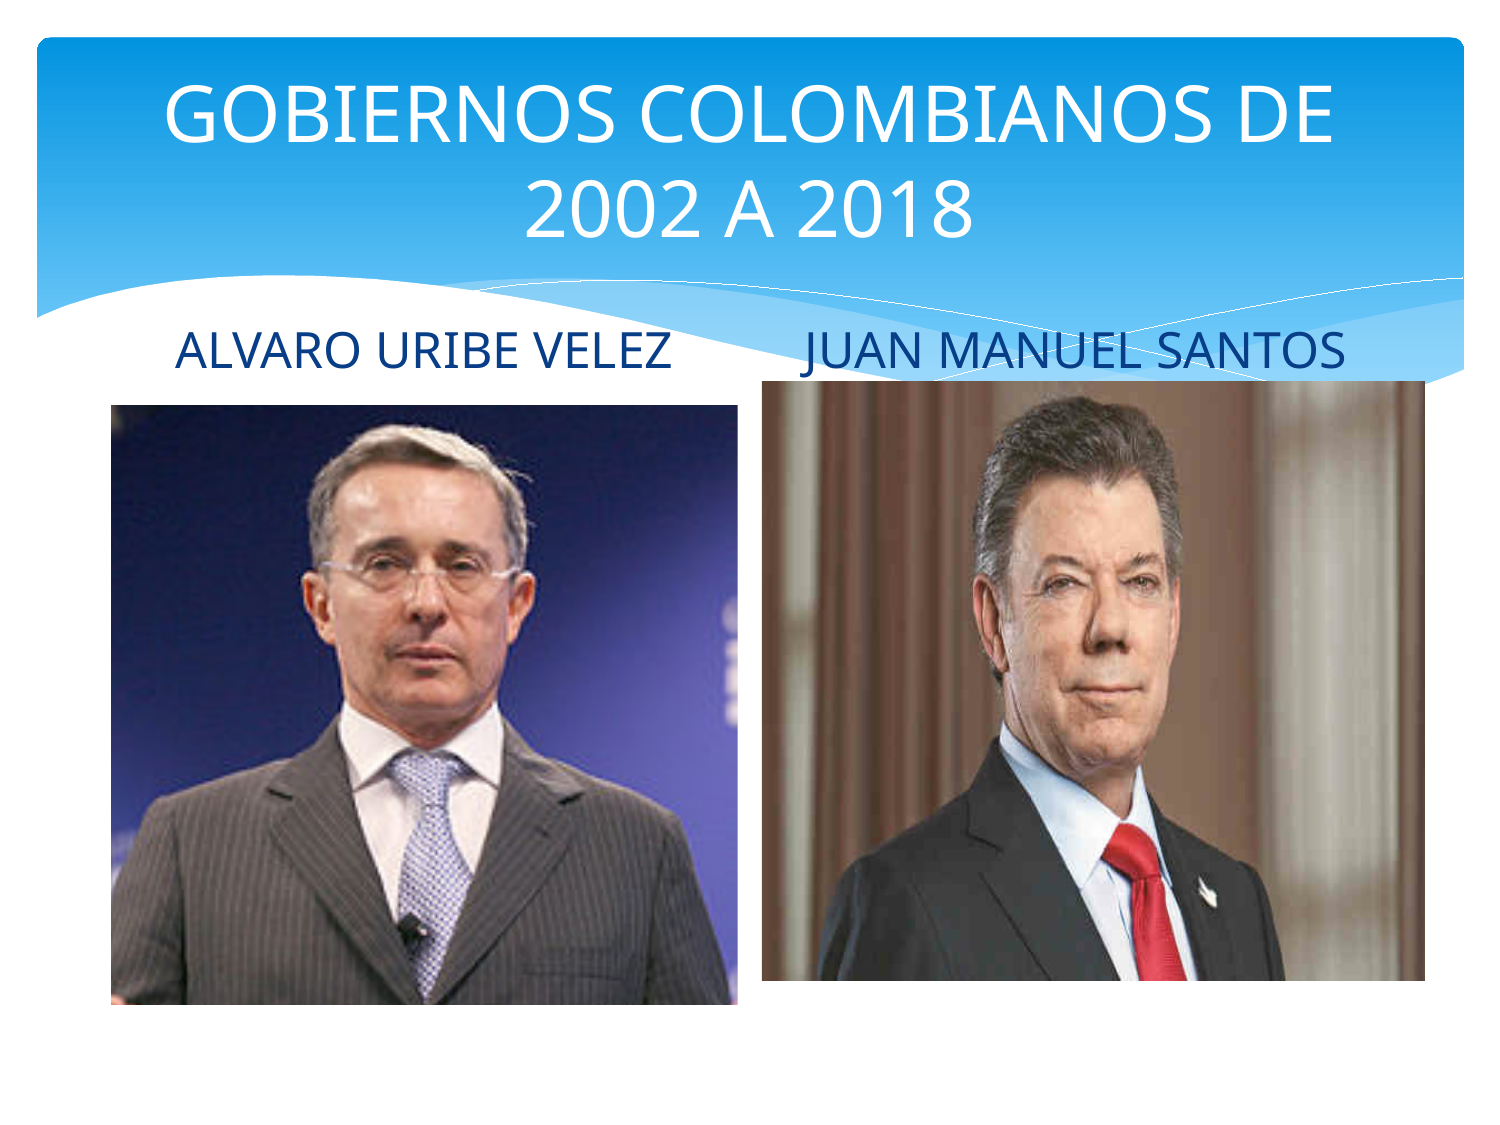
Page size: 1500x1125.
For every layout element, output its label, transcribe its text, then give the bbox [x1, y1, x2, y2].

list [761, 380, 1426, 981]
list JUAN MANUEL SANTOS [762, 290, 1390, 379]
list ALVARO URIBE VELEZ [111, 290, 738, 404]
title GOBIERNOS COLOMBIANOS DE 2002 A 2018 [75, 55, 1425, 261]
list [110, 405, 738, 1006]
